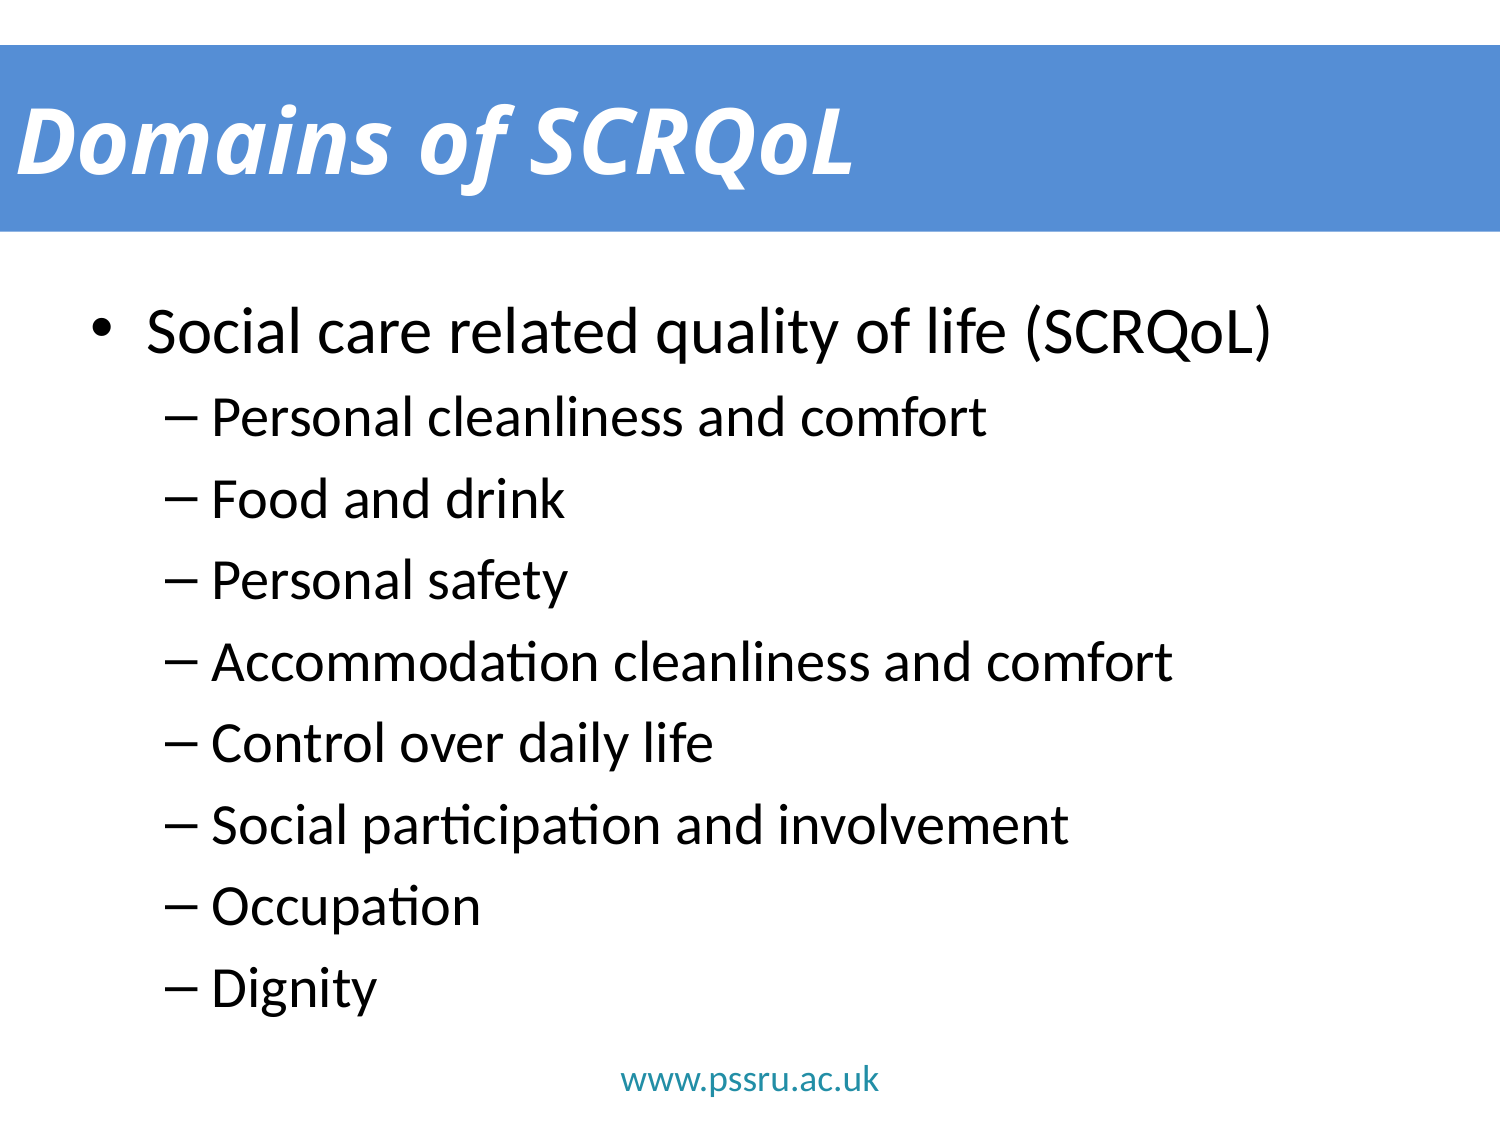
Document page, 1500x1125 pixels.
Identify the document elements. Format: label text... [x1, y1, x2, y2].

title Domains of SCRQoL [0, 45, 1500, 232]
list Social care related quality of life (SCRQoL) Personal cleanliness and comfort Food and drink Personal safety Accommodation cleanliness and comfort Control over daily life Social participation and involvement Occupation Dignity [75, 278, 1425, 1028]
